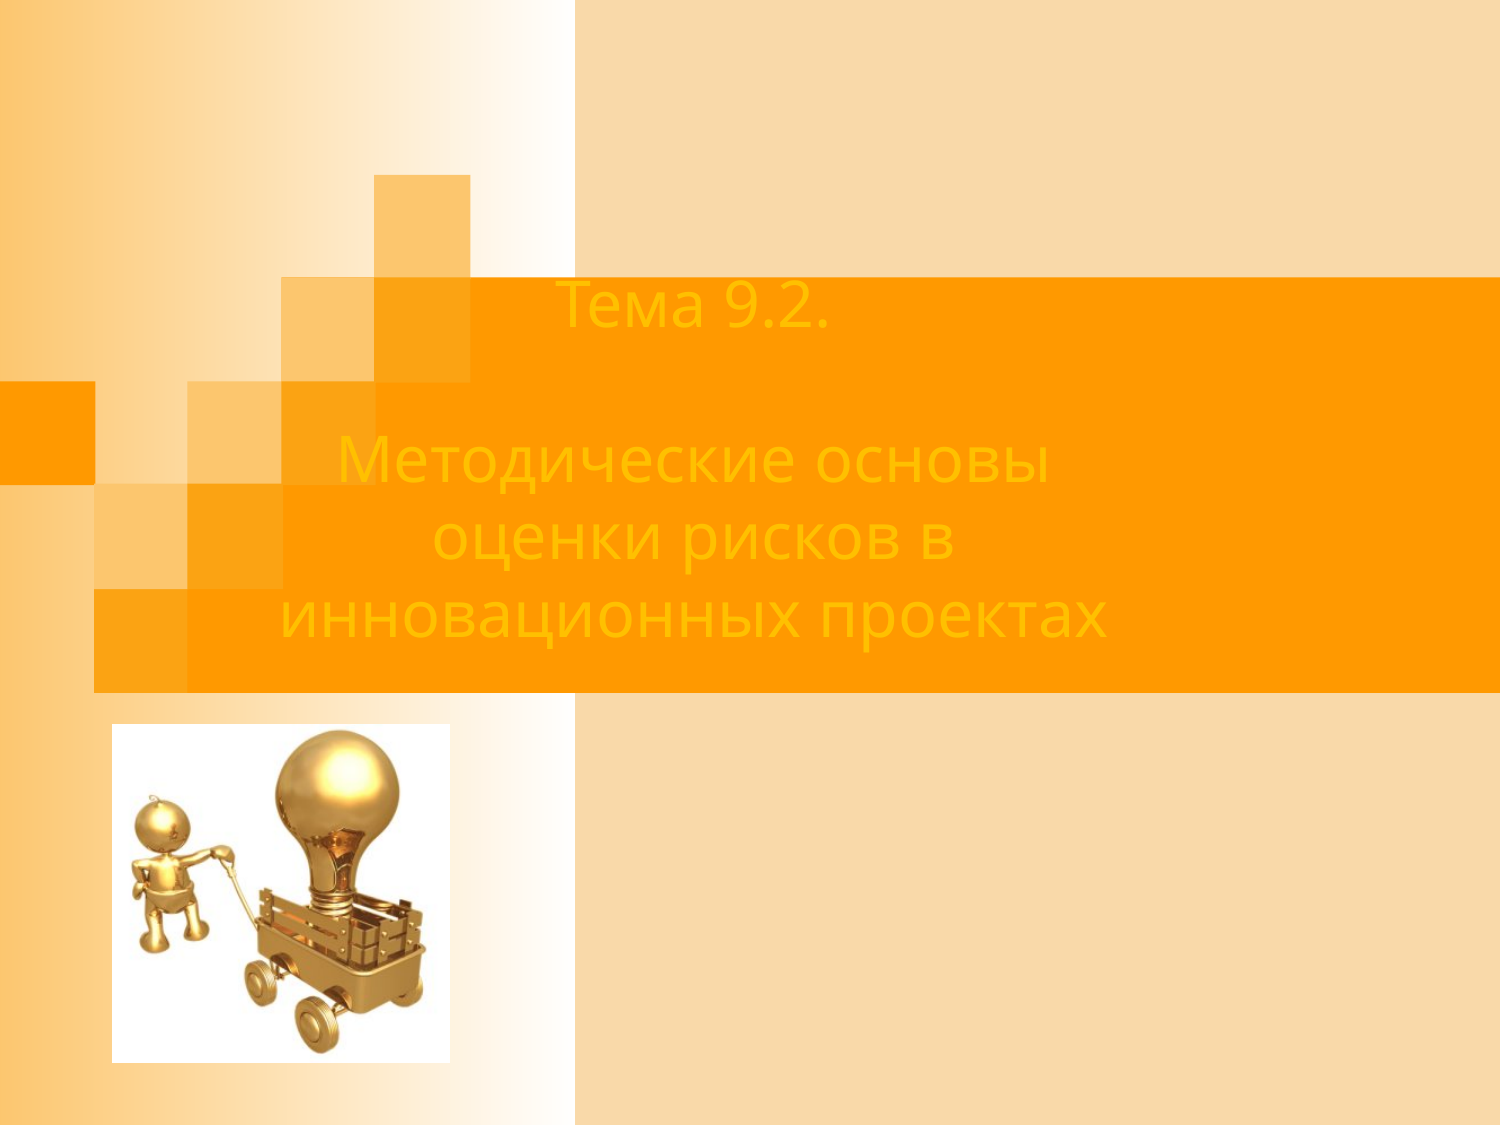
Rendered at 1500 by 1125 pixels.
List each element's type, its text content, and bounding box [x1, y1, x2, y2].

title Тема 9.2. Методические основы оценки рисков в инновационных проектах [212, 199, 1175, 713]
picture [112, 724, 451, 1063]
